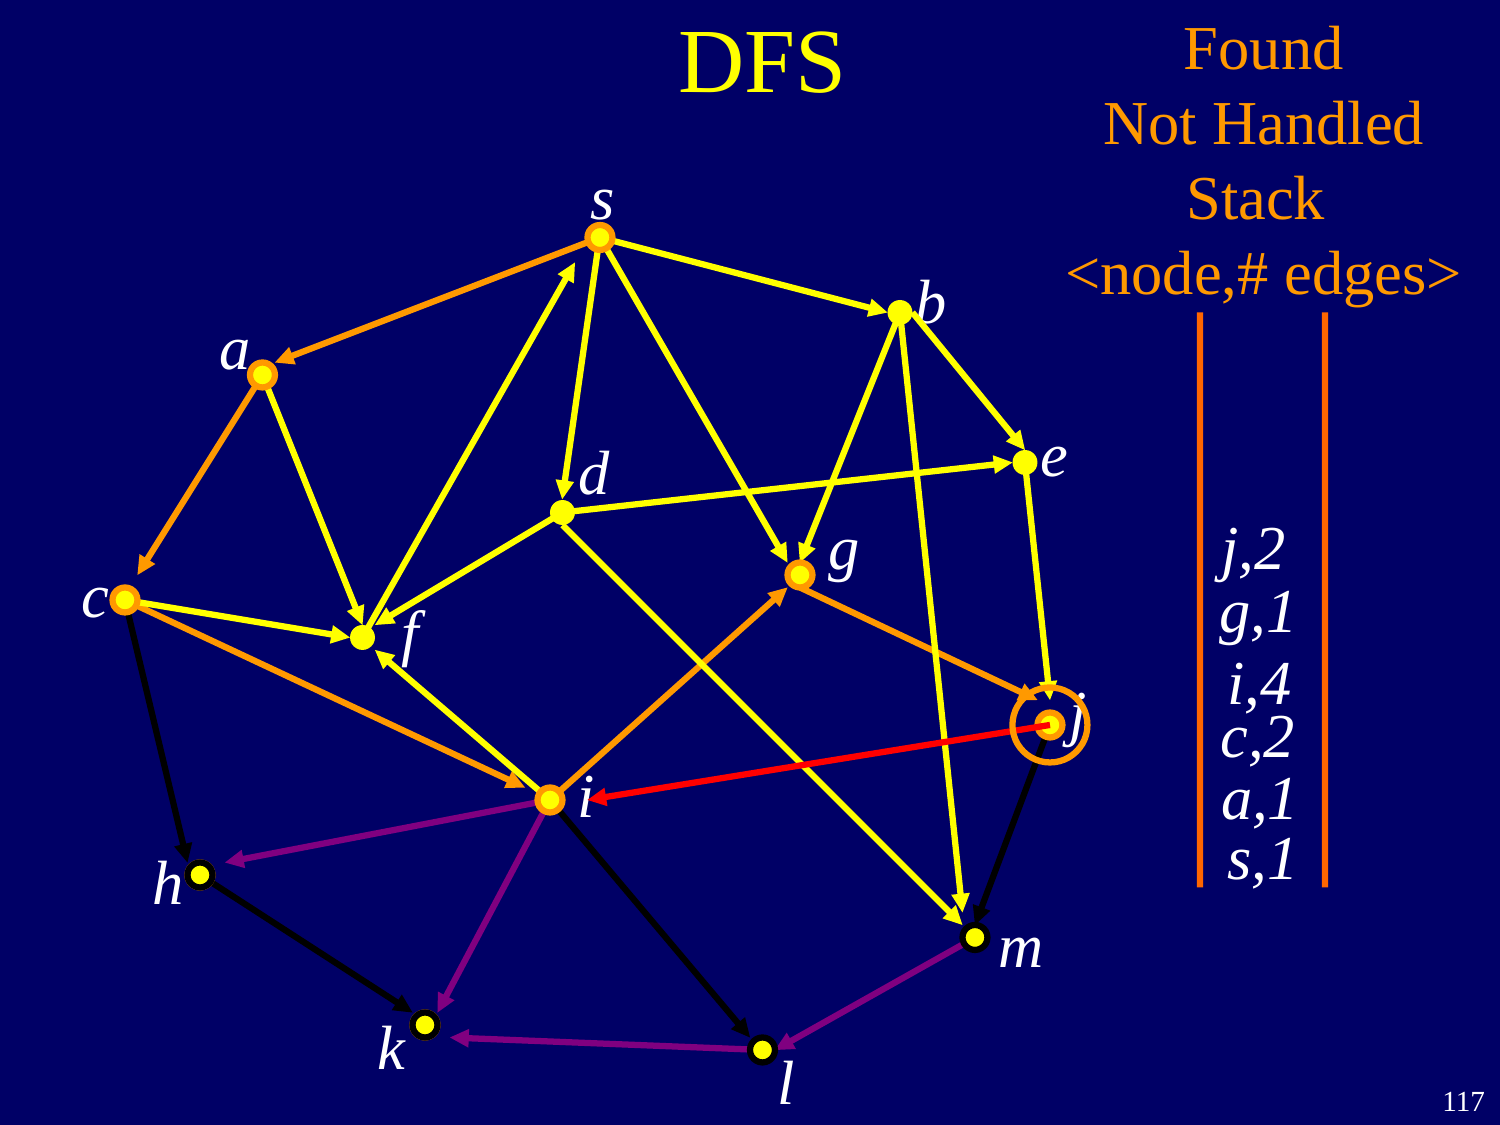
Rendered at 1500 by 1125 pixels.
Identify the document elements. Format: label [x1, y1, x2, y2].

text_box [67, 149, 1102, 1125]
text_box [1050, 0, 1478, 888]
title [125, 0, 1050, 150]
text_box [1204, 500, 1315, 900]
